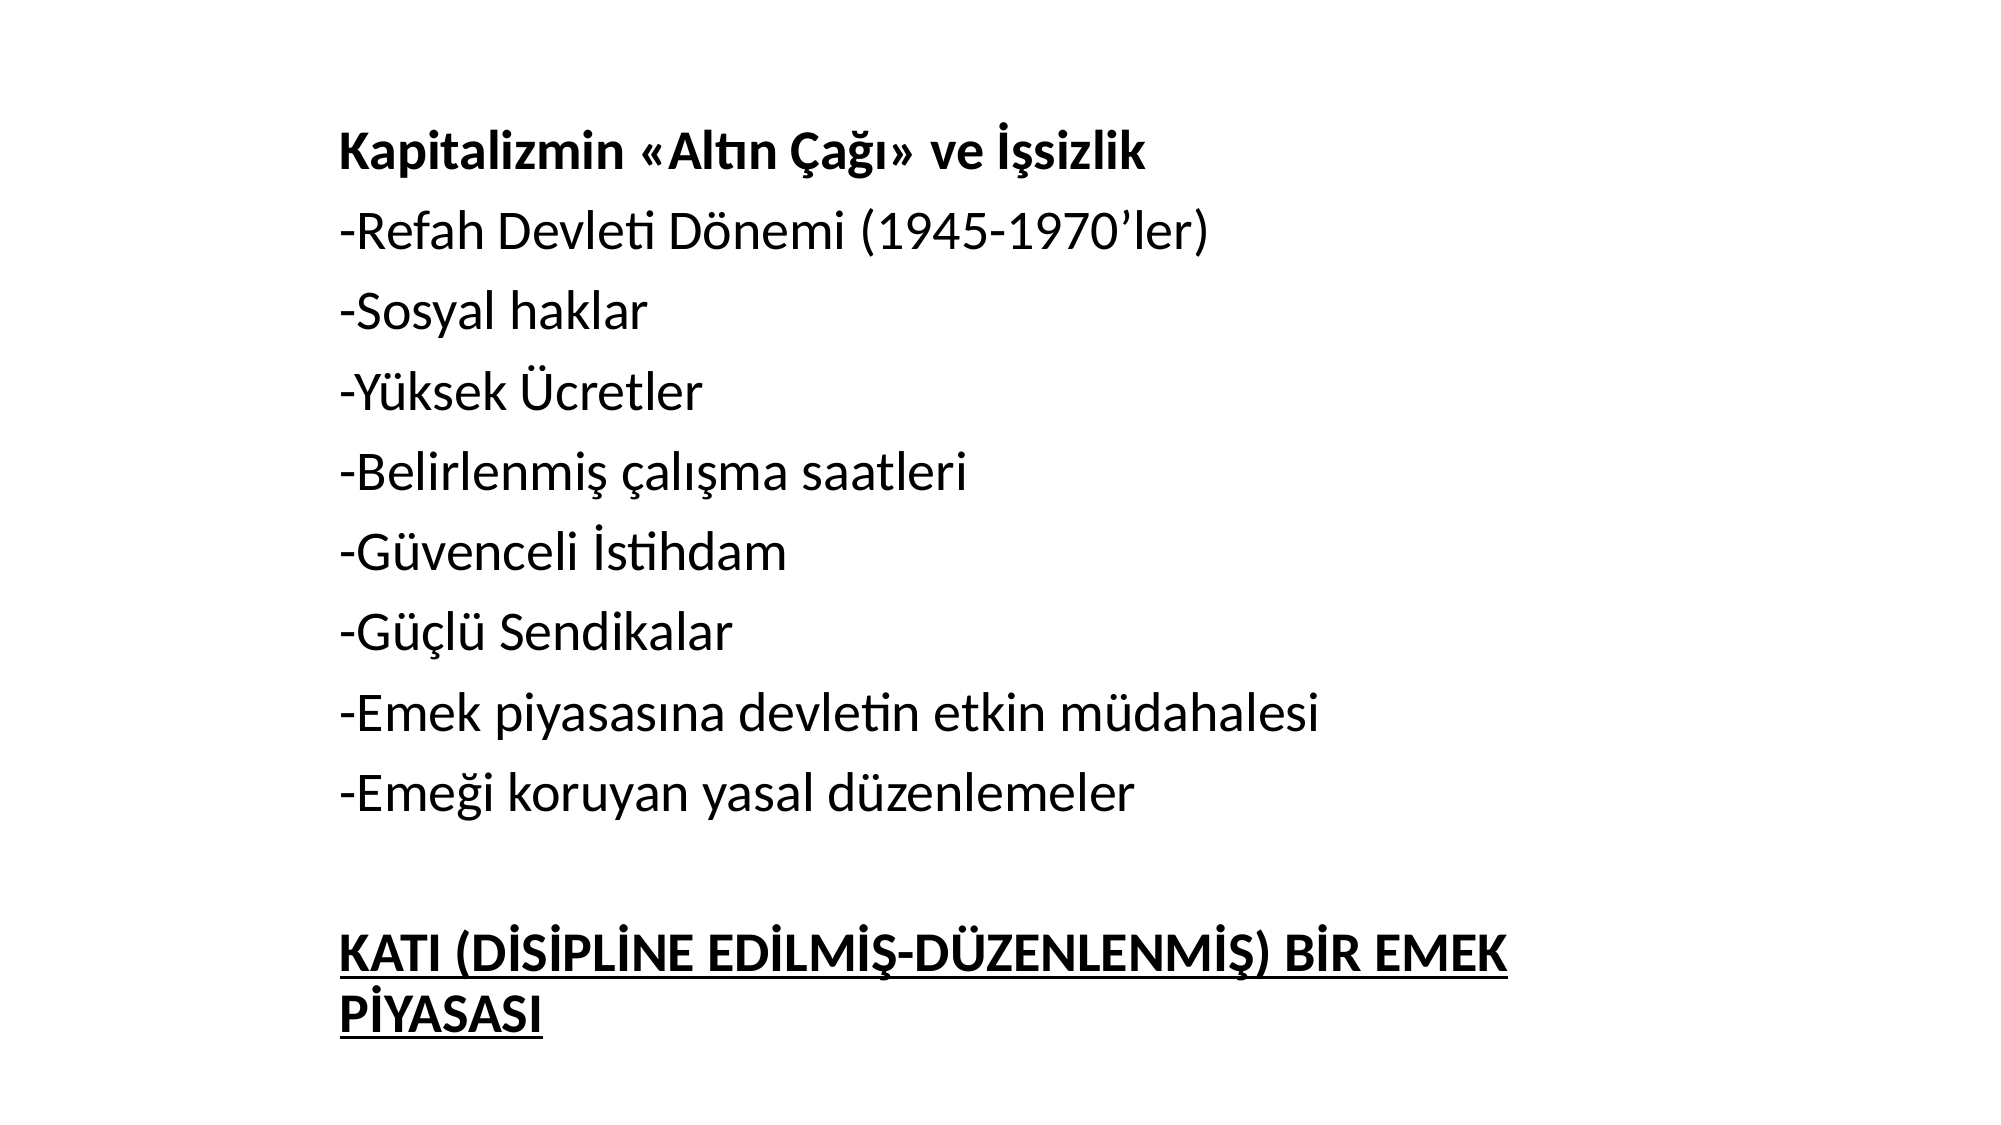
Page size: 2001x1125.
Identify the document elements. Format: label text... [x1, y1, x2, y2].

list Kapitalizmin «Altın Çağı» ve İşsizlik -Refah Devleti Dönemi (1945-1970’ler) -Sosyal haklar -Yüksek Ücretler -Belirlenmiş çalışma saatleri -Güvenceli İstihdam -Güçlü Sendikalar -Emek piyasasına devletin etkin müdahalesi -Emeği koruyan yasal düzenlemeler KATI (DİSİPLİNE EDİLMİŞ-DÜZENLENMİŞ) BİR EMEK PİYASASI [324, 113, 1675, 1059]
